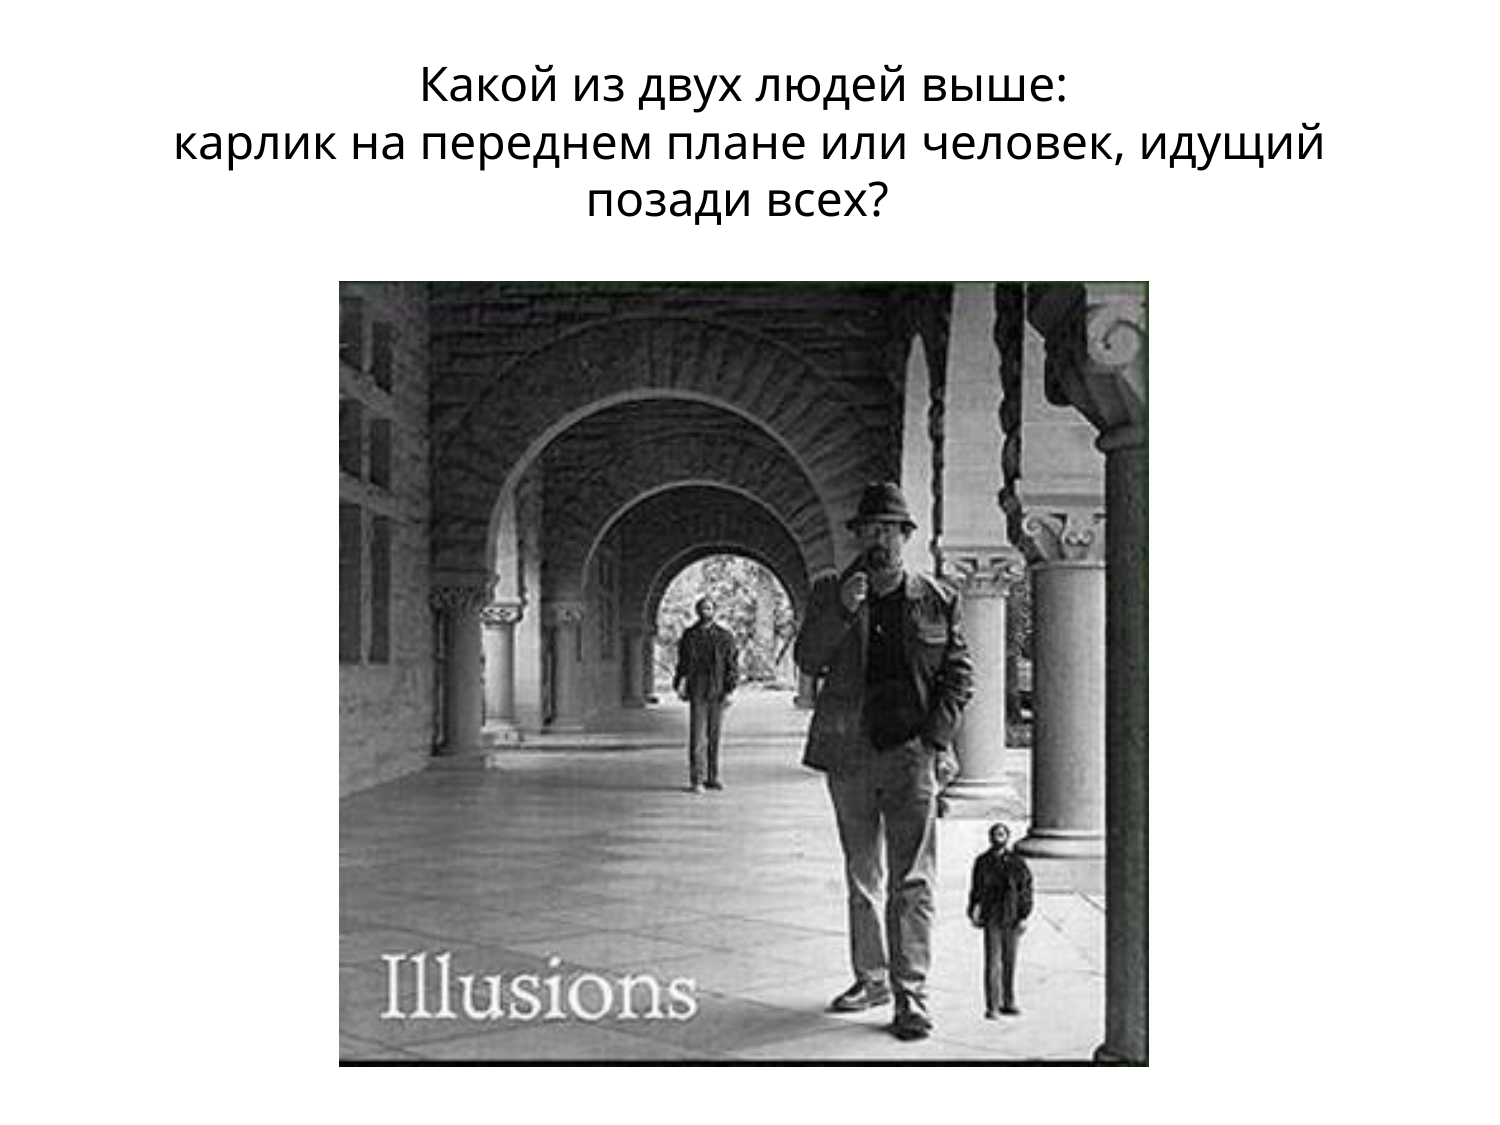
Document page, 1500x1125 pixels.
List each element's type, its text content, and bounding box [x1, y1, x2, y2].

picture [339, 280, 1149, 1067]
title Какой из двух людей выше: карлик на переднем плане или человек, идущий позади всех? [75, 45, 1425, 317]
